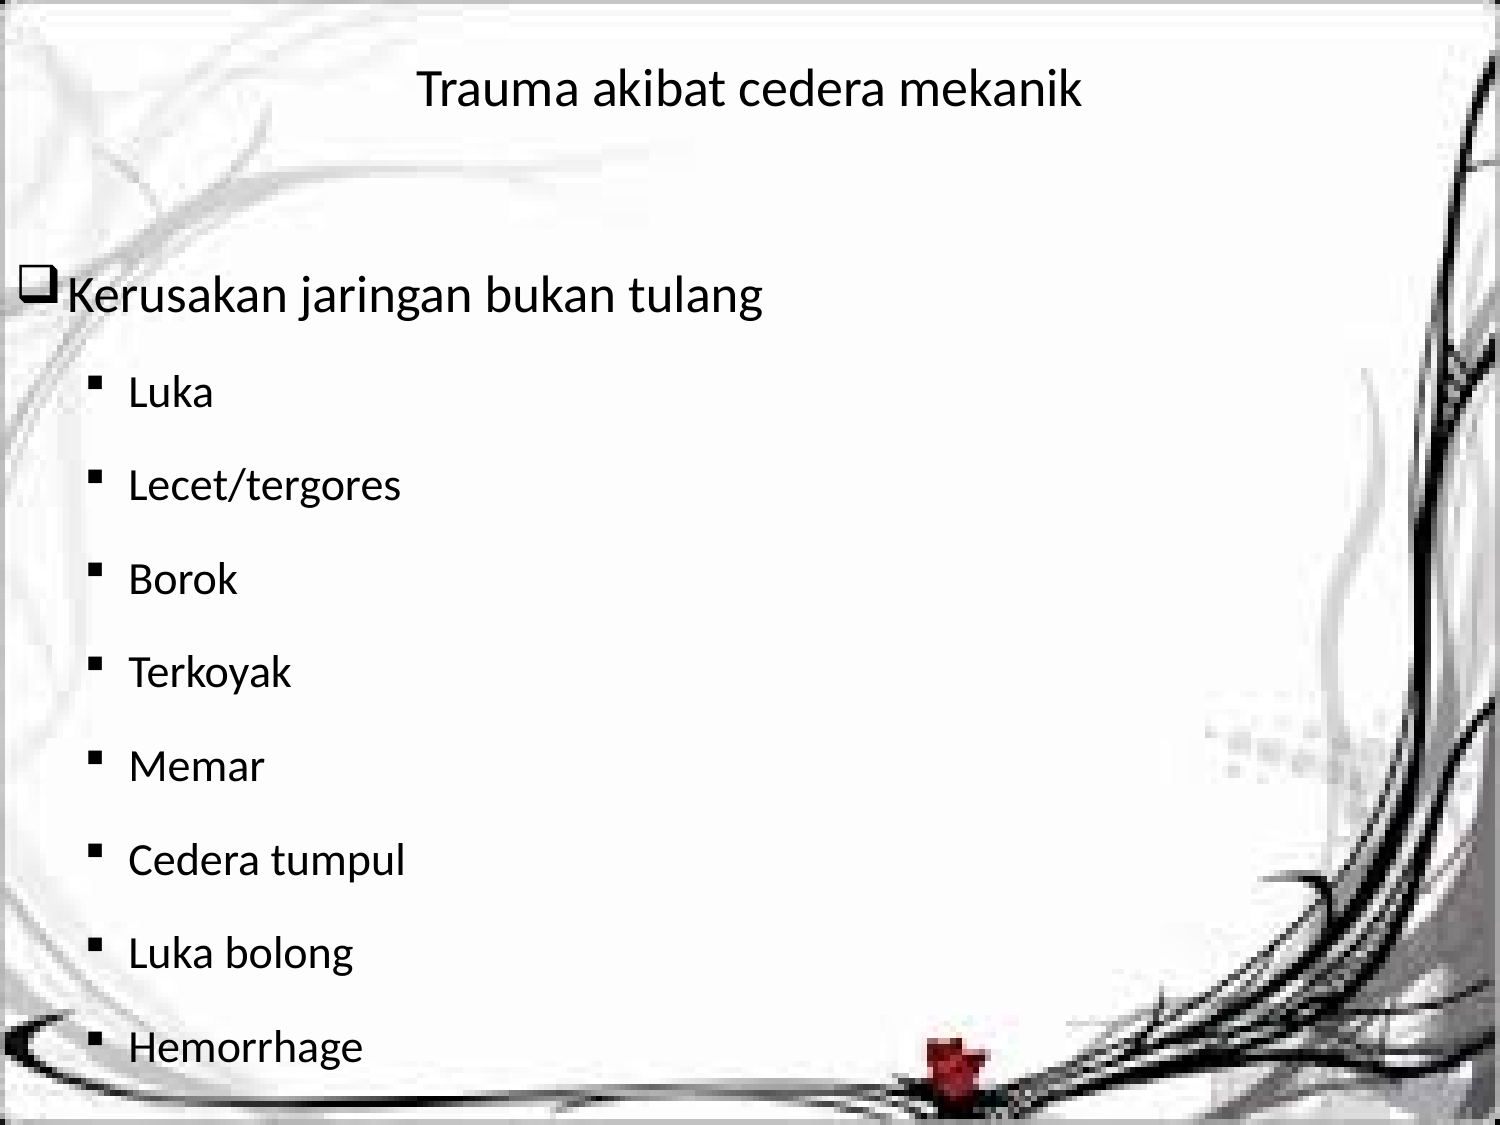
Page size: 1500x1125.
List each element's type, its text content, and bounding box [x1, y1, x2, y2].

title Trauma akibat cedera mekanik [75, 45, 1425, 125]
list Kerusakan jaringan bukan tulang Luka Lecet/tergores Borok Terkoyak Memar Cedera tumpul Luka bolong Hemorrhage [0, 207, 1350, 1088]
picture [0, 0, 1500, 1125]
